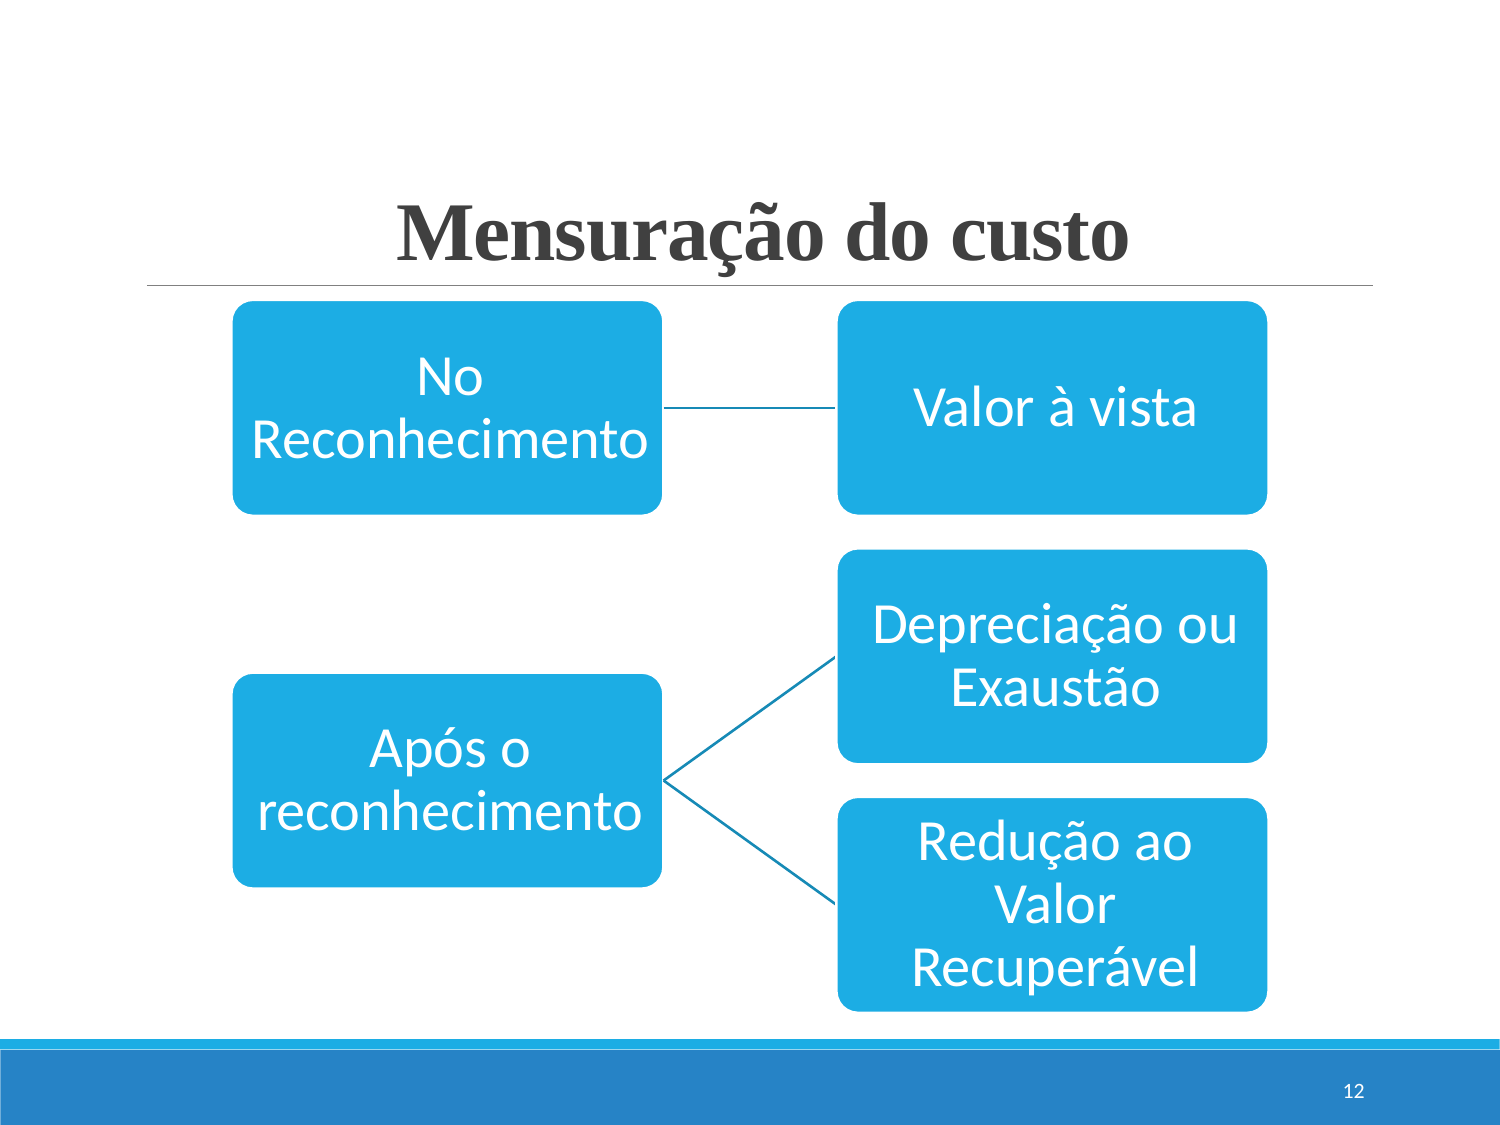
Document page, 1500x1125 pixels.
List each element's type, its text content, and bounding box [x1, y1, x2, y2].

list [102, 298, 1398, 1014]
title Mensuração do custo [135, 47, 1373, 285]
slide_number 12 [1218, 1059, 1380, 1120]
